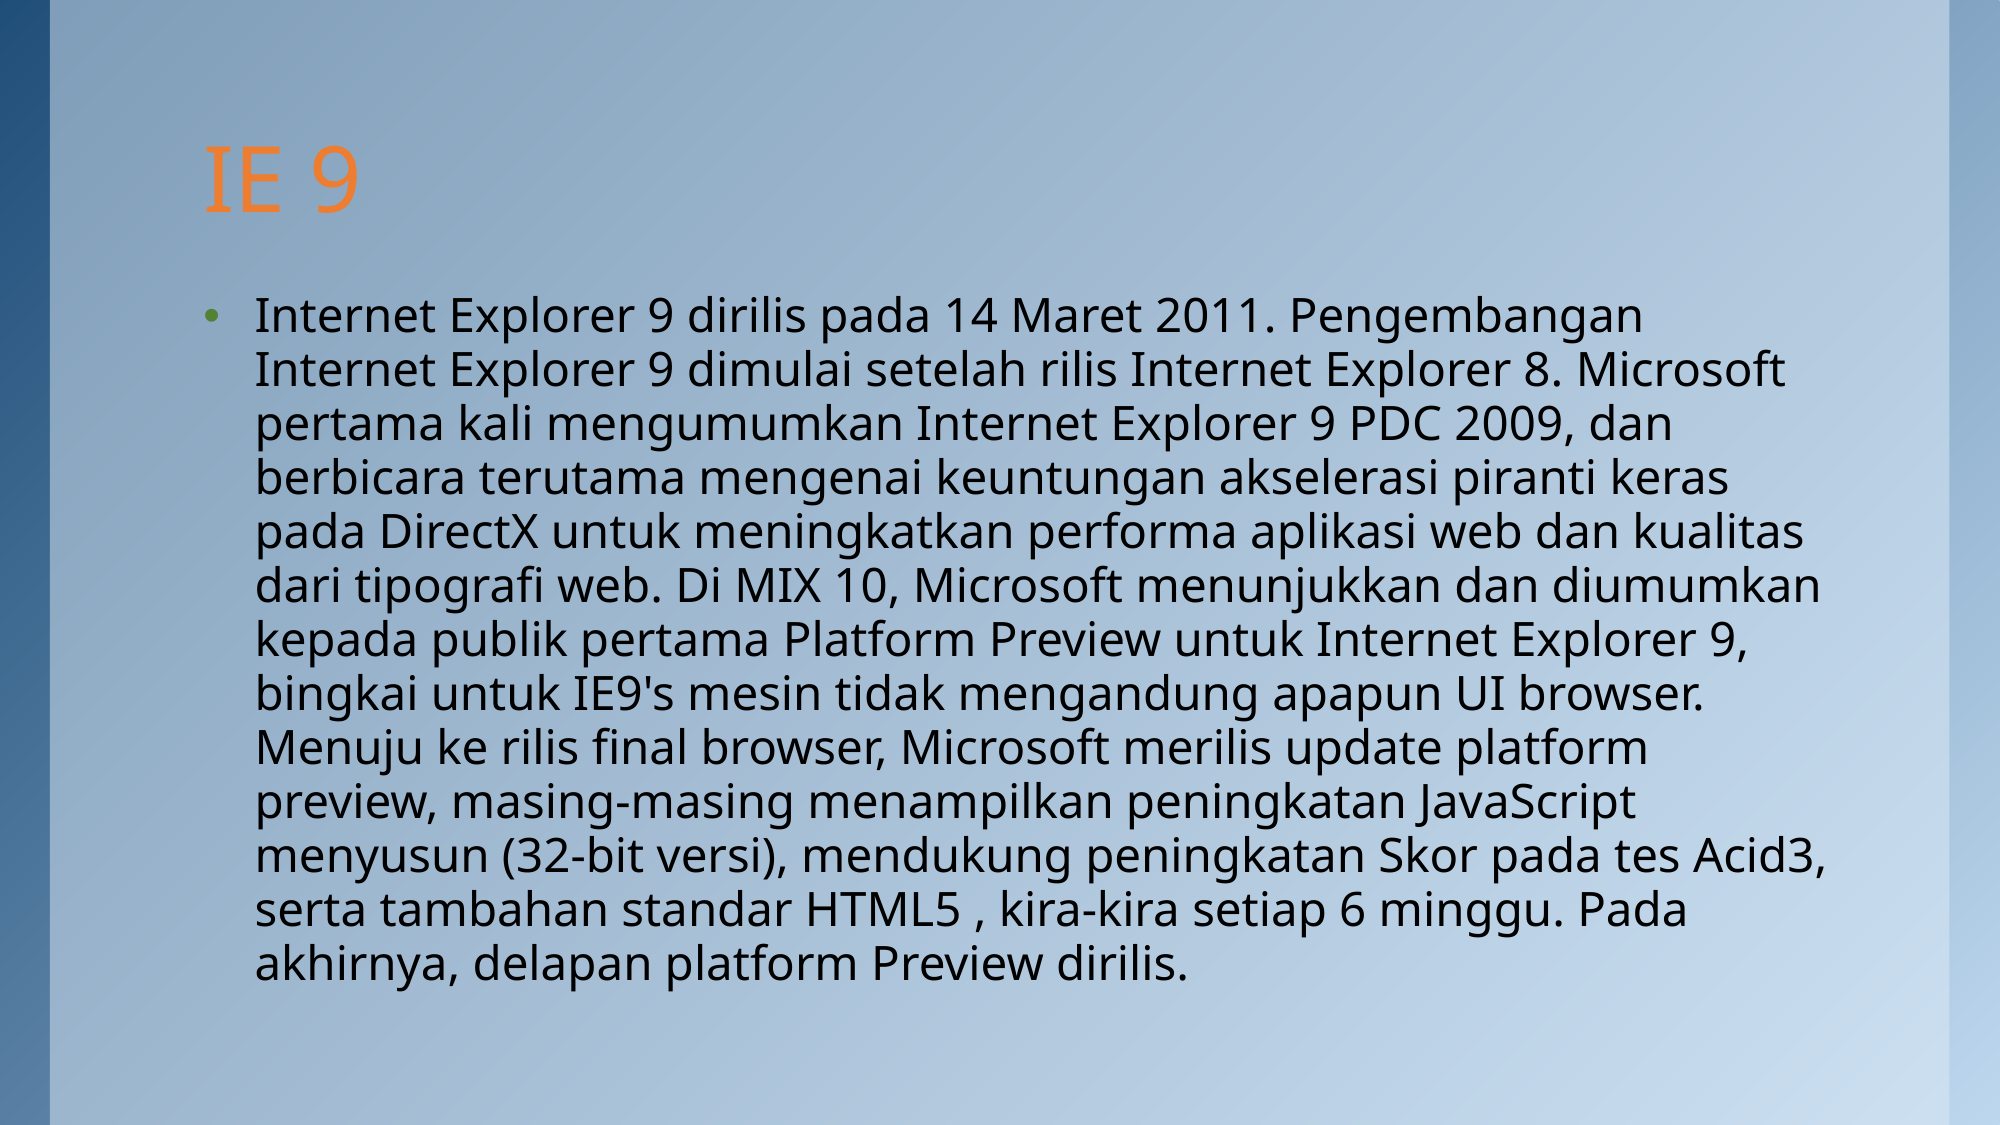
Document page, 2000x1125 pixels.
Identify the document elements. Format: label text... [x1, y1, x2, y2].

title IE 9 [183, 12, 1850, 242]
list Internet Explorer 9 dirilis pada 14 Maret 2011. Pengembangan Internet Explorer 9 dimulai setelah rilis Internet Explorer 8. Microsoft pertama kali mengumumkan Internet Explorer 9 PDC 2009, dan berbicara terutama mengenai keuntungan akselerasi piranti keras pada DirectX untuk meningkatkan performa aplikasi web dan kualitas dari tipografi web. Di MIX 10, Microsoft menunjukkan dan diumumkan kepada publik pertama Platform Preview untuk Internet Explorer 9, bingkai untuk IE9's mesin tidak mengandung apapun UI browser. Menuju ke rilis final browser, Microsoft merilis update platform preview, masing-masing menampilkan peningkatan JavaScript menyusun (32-bit versi), mendukung peningkatan Skor pada tes Acid3, serta tambahan standar HTML5 , kira-kira setiap 6 minggu. Pada akhirnya, delapan platform Preview dirilis. [183, 279, 1850, 1013]
